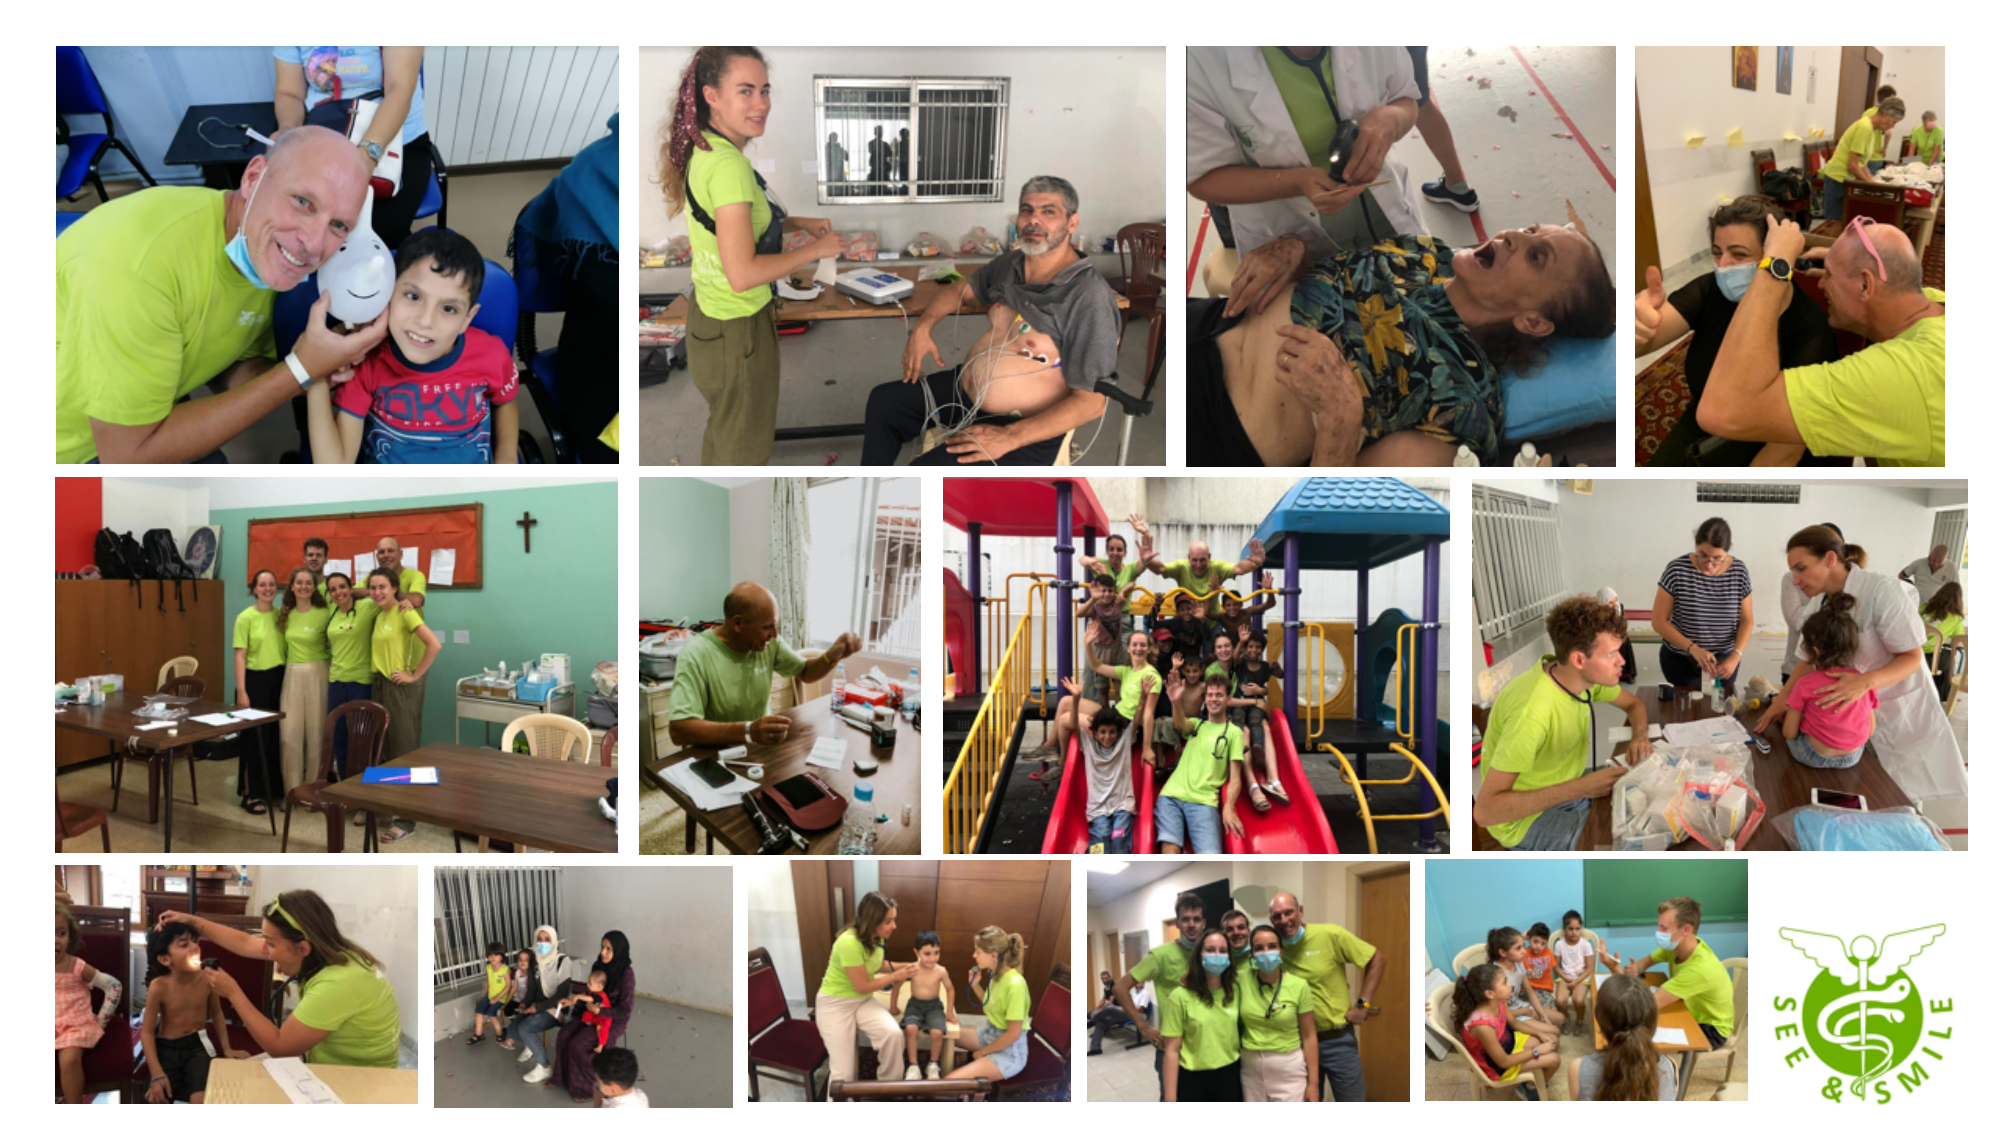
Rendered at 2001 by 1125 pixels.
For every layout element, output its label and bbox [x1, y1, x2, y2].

picture [639, 46, 1166, 466]
picture [1425, 859, 1748, 1101]
picture [1472, 479, 1968, 851]
picture [748, 860, 1071, 1102]
list [55, 46, 619, 465]
picture [639, 477, 921, 855]
picture [1635, 46, 1945, 467]
picture [943, 477, 1450, 854]
picture [55, 865, 418, 1104]
picture [1087, 861, 1410, 1102]
picture [55, 477, 618, 853]
picture [1757, 916, 1968, 1111]
picture [1185, 46, 1616, 467]
picture [434, 866, 733, 1108]
